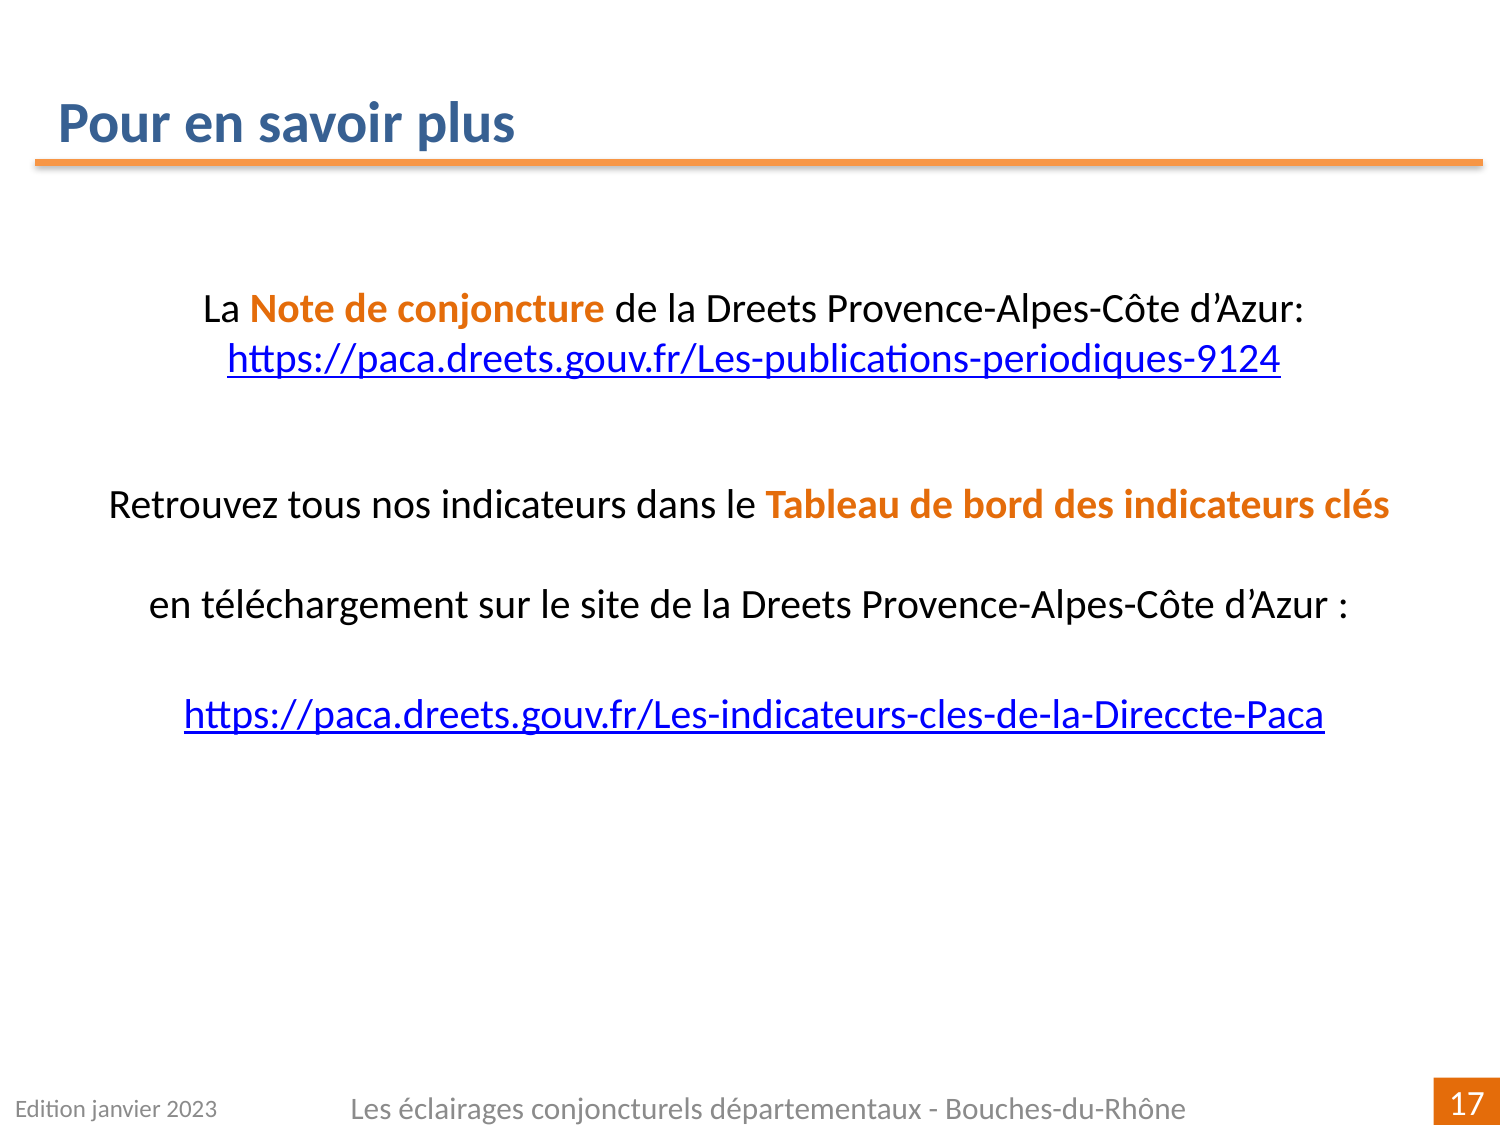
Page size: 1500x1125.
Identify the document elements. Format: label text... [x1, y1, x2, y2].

text_box Pour en savoir plus [43, 76, 1457, 158]
footer Les éclairages conjoncturels départementaux - Bouches-du-Rhône [350, 1077, 1249, 1125]
slide_number 17 [1433, 1077, 1500, 1125]
text_box La Note de conjoncture de la Dreets Provence-Alpes-Côte d’Azur: https://paca.dreets.gouv.fr/Les-publications-periodiques-9124 Retrouvez tous nos indicateurs dans le Tableau de bord des indicateurs clés en téléchargement sur le site de la Dreets Provence-Alpes-Côte d’Azur : https://paca.dreets.gouv.fr/Les-indicateurs-cles-de-la-Direccte-Paca [74, 183, 1434, 1017]
slide_number Edition janvier 2023 [0, 1077, 350, 1125]
